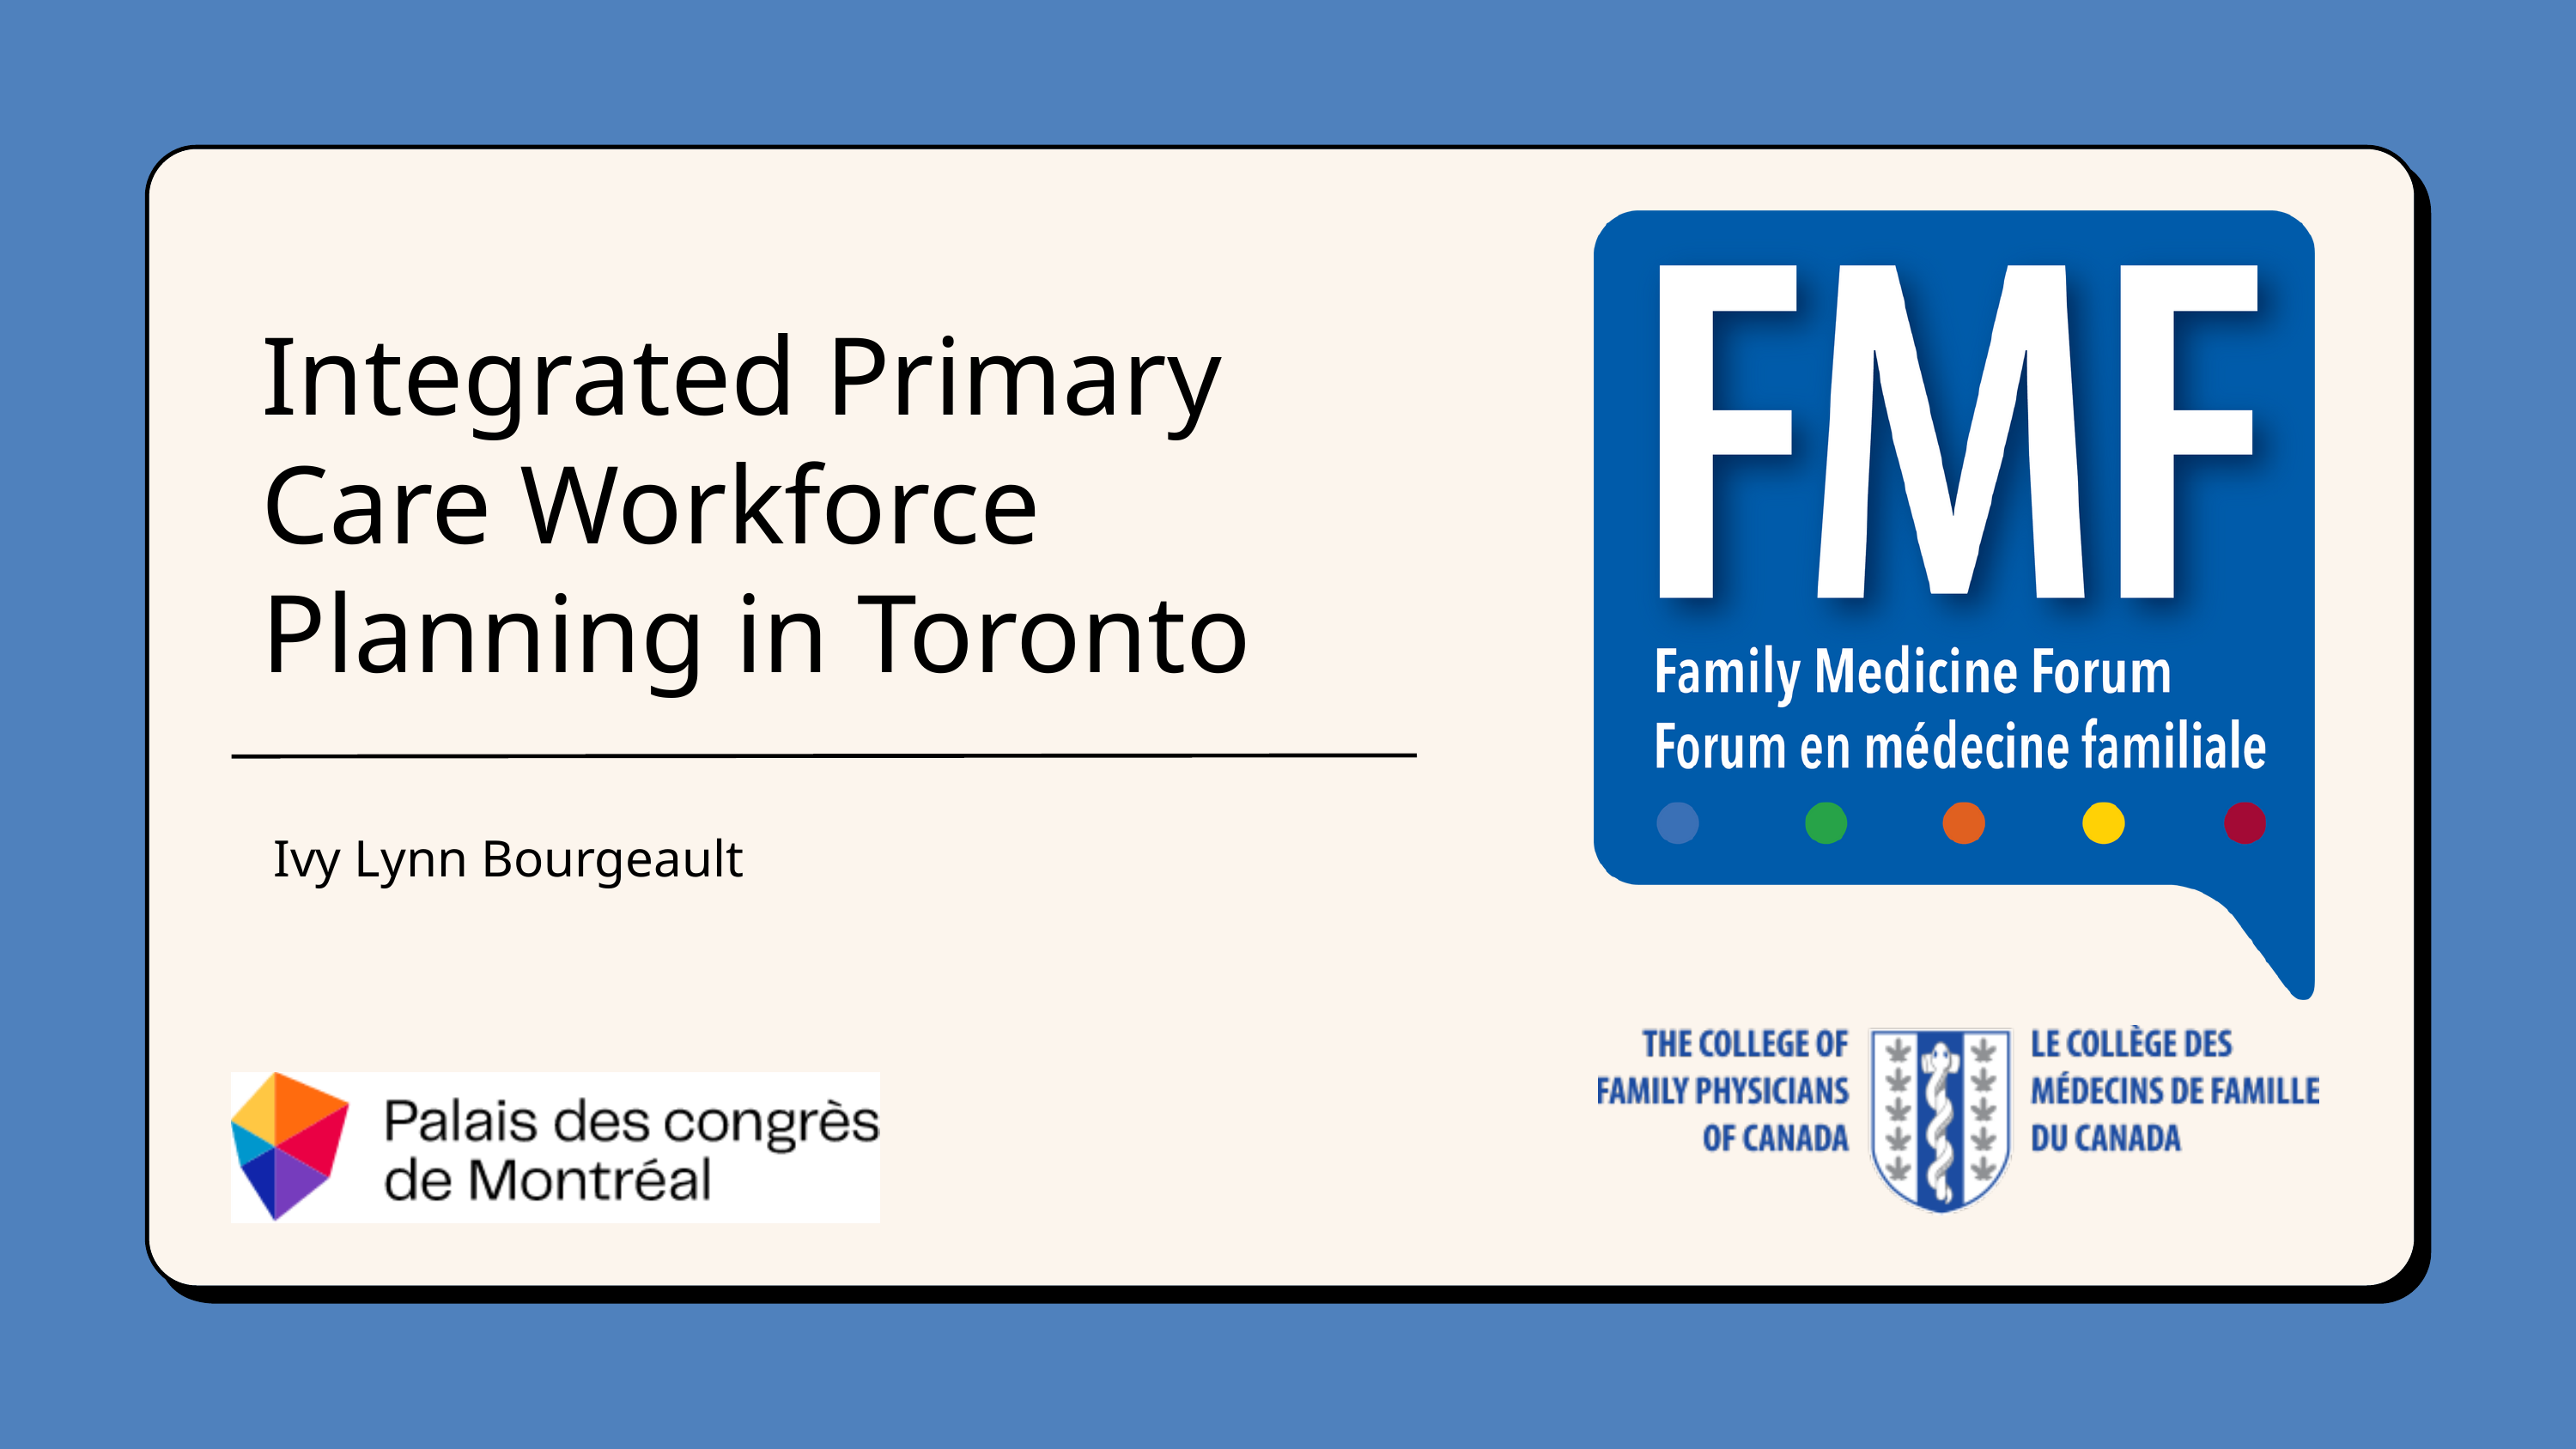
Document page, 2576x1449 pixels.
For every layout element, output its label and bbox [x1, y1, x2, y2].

text_box [144, 144, 2432, 1304]
picture [1594, 210, 2315, 1000]
picture [231, 1072, 881, 1223]
picture [1598, 1025, 2319, 1216]
